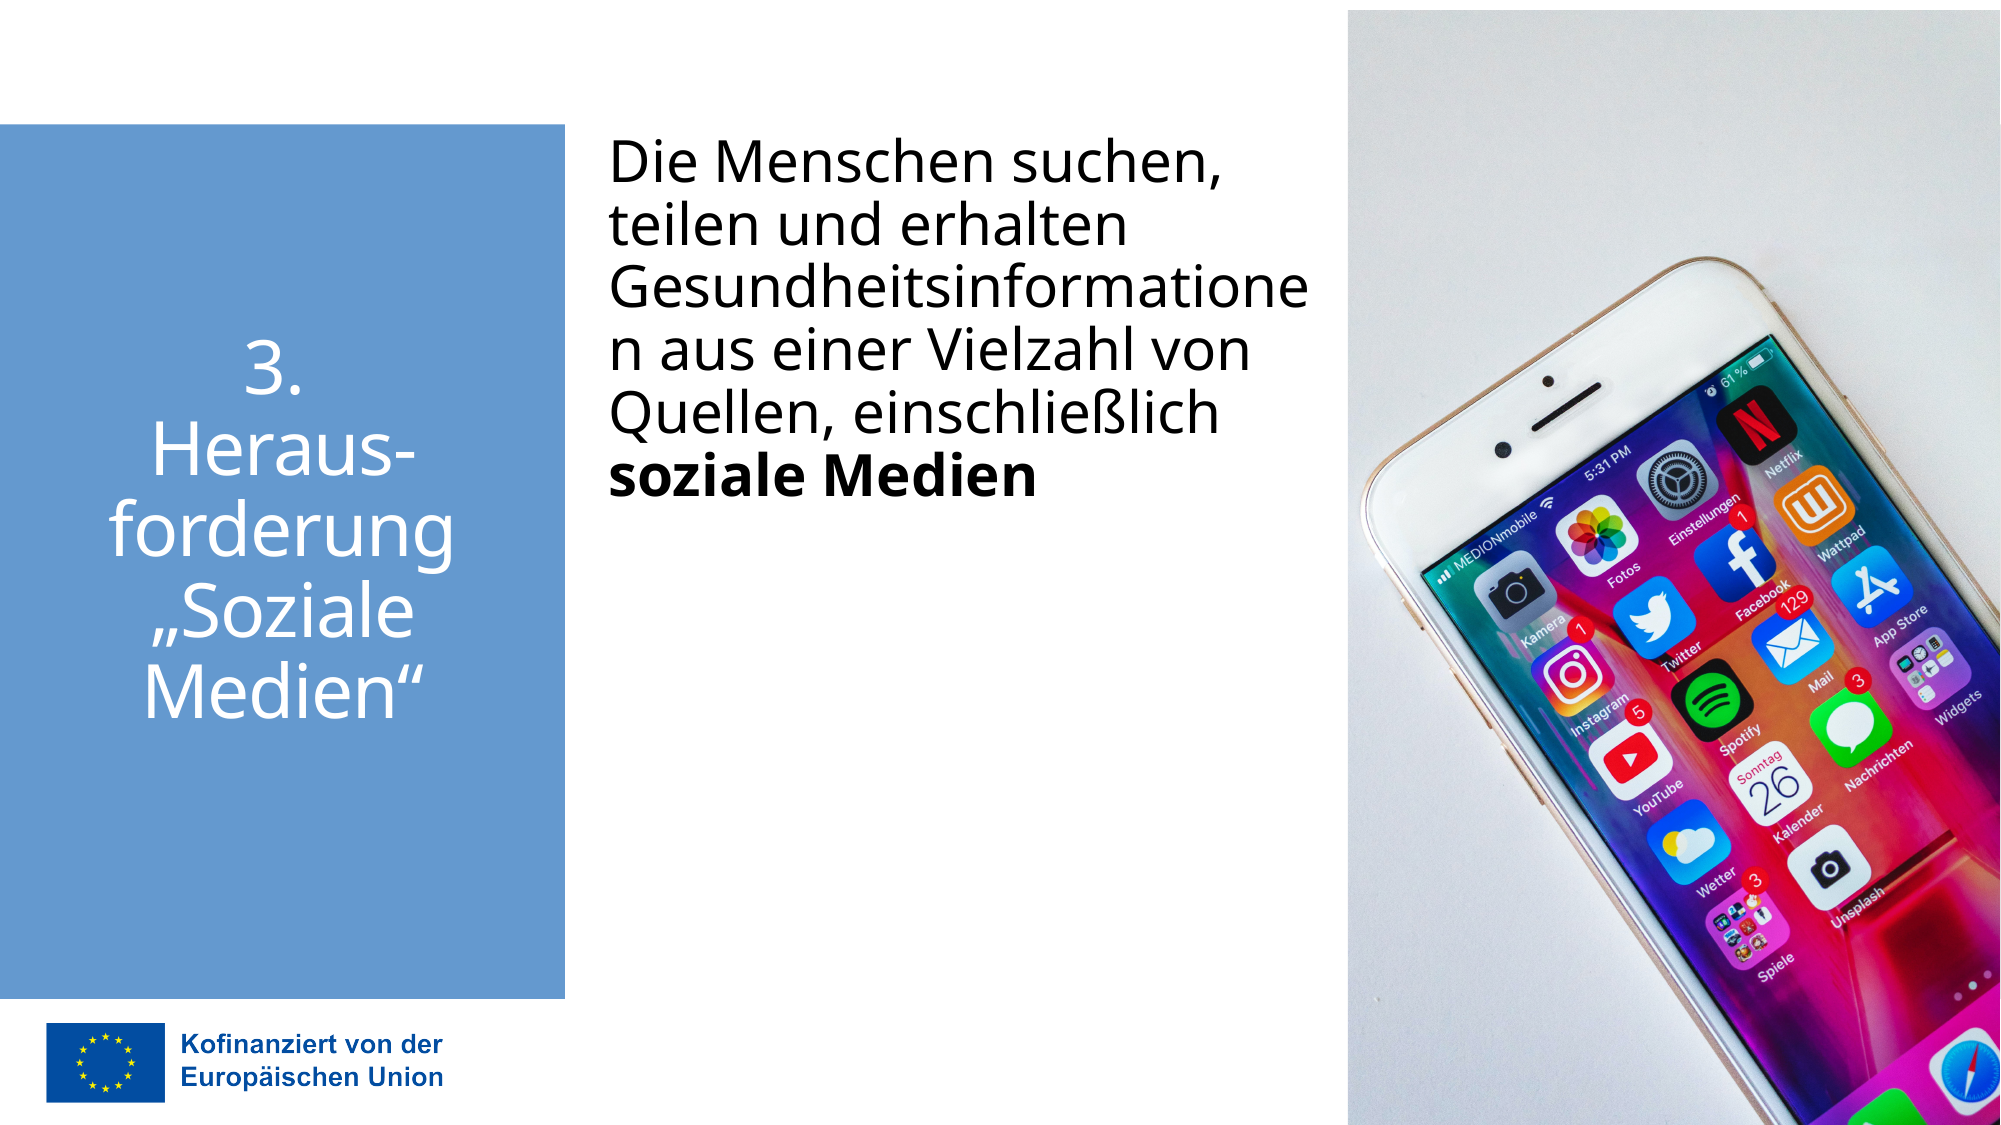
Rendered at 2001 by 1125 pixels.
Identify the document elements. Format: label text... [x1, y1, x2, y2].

list Die Menschen suchen, teilen und erhalten Gesundheitsinformationen aus einer Vielzahl von Quellen, einschließlich soziale Medien [593, 124, 1334, 816]
picture [41, 1018, 467, 1108]
title 3. Heraus-forderung „Soziale Medien“ [41, 124, 525, 941]
picture [1347, 10, 2000, 1125]
